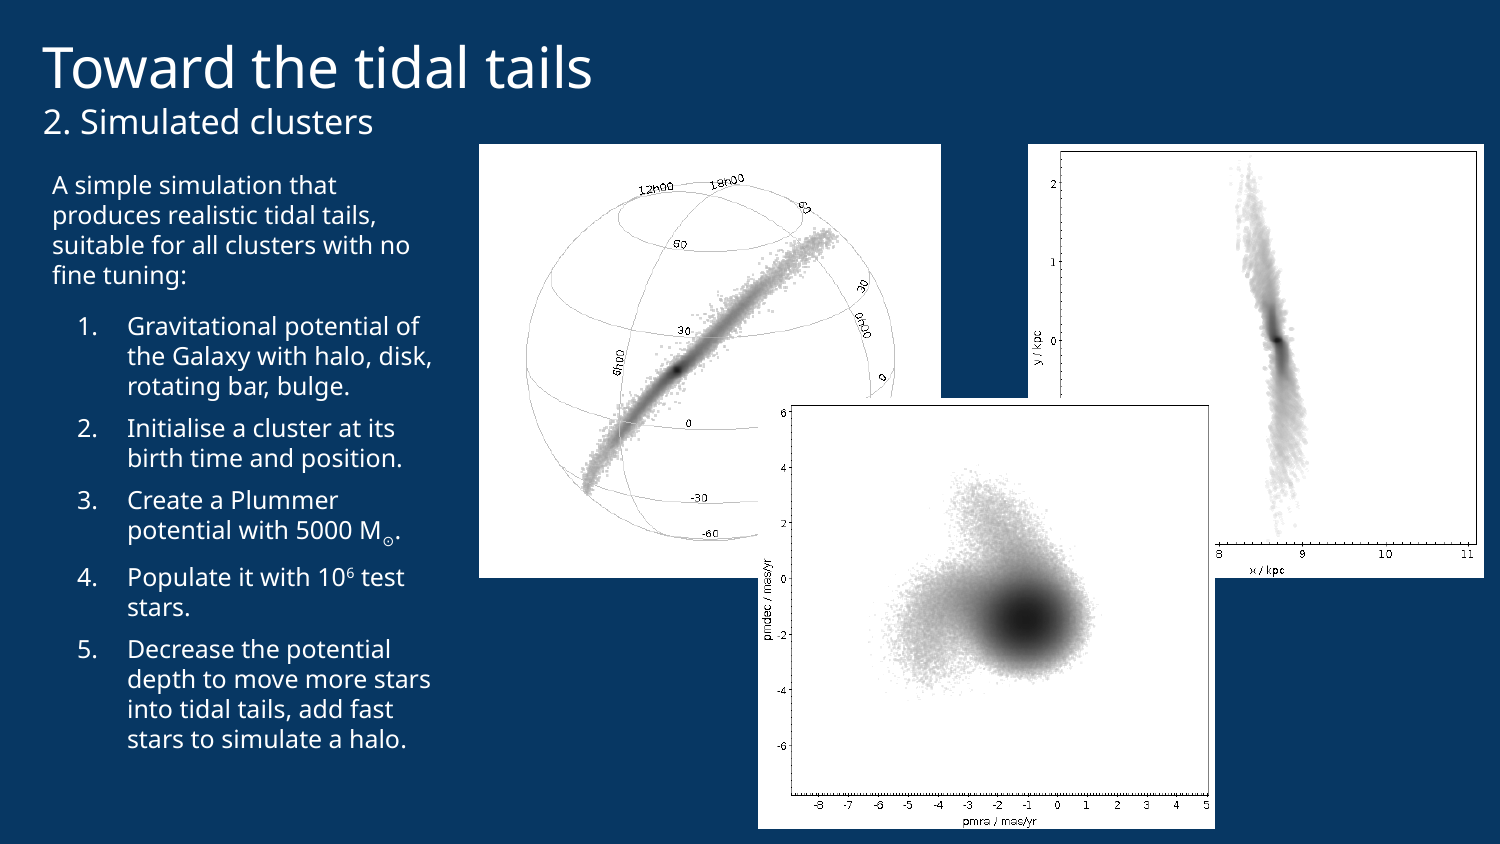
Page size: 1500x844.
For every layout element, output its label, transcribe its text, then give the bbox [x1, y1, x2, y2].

picture [479, 144, 1484, 829]
subtitle A simple simulation that produces realistic tidal tails, suitable for all clusters with no fine tuning: Gravitational potential of the Galaxy with halo, disk, rotating bar, bulge. Initialise a cluster at its birth time and position. Create a Plummer potential with 5000 M⊙. Populate it with 106 test stars. Decrease the potential depth to move more stars into tidal tails, add fast stars to simulate a halo. [37, 154, 465, 816]
title Toward the tidal tails 2. Simulated clusters [27, 16, 1426, 157]
